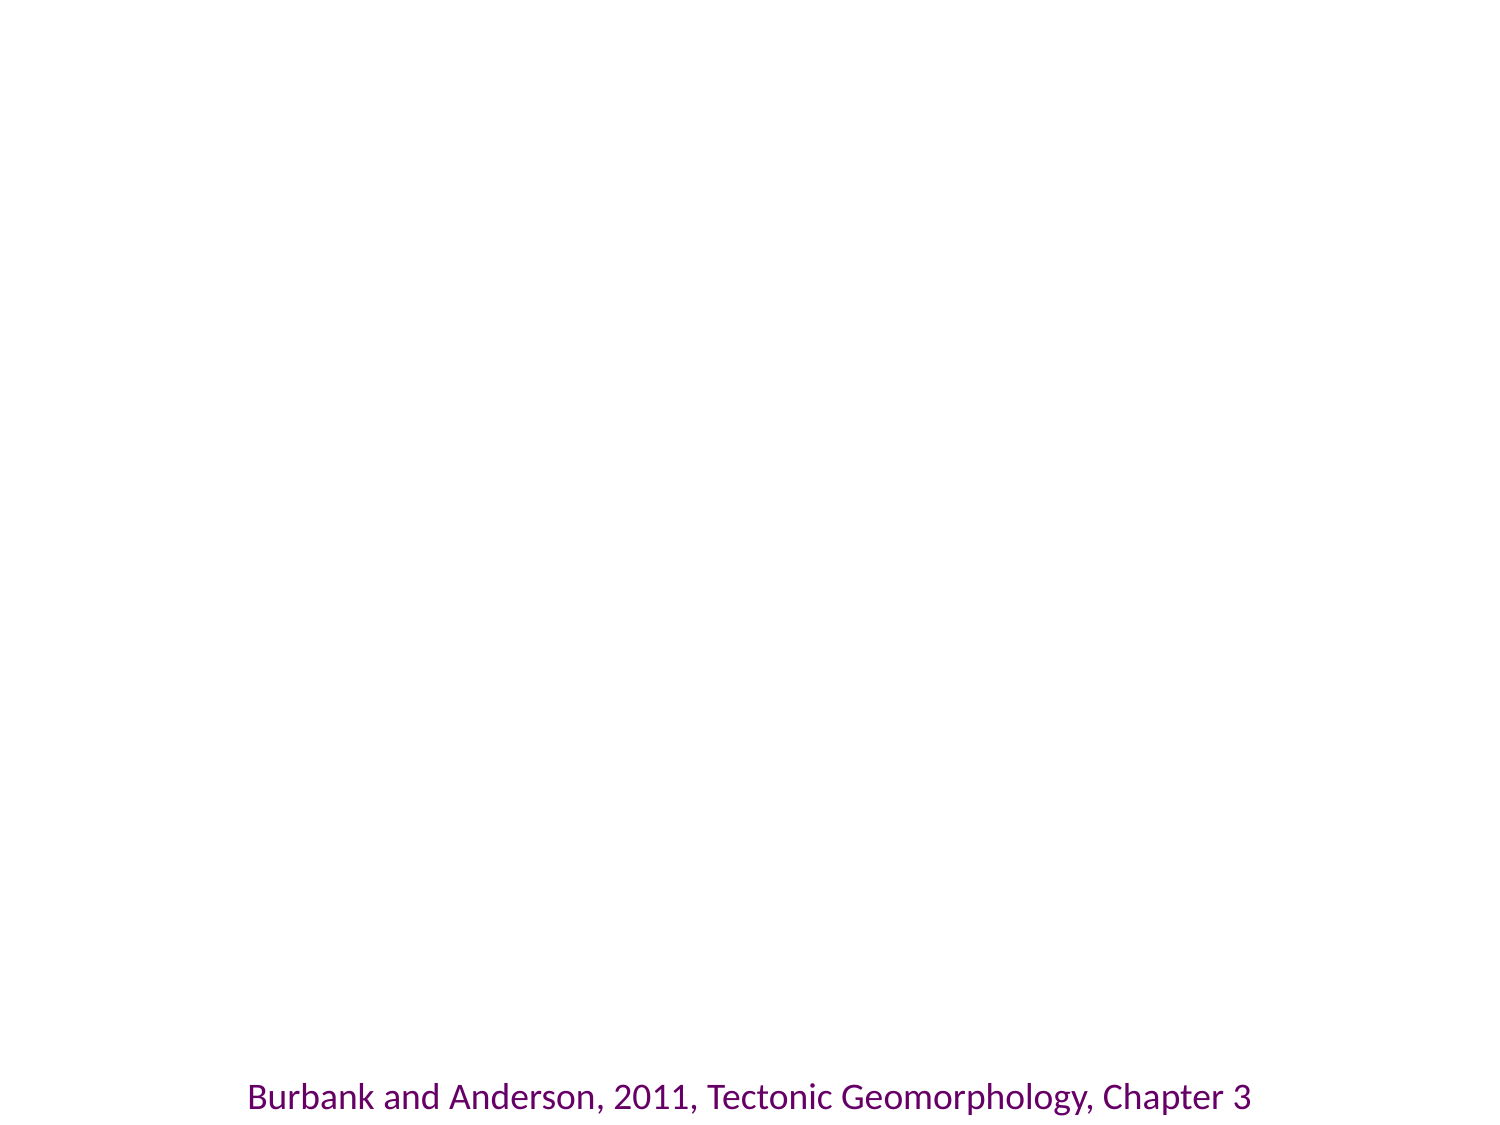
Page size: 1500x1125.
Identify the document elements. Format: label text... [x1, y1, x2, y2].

text_box Burbank and Anderson, 2011, Tectonic Geomorphology, Chapter 3 [0, 1064, 1500, 1125]
